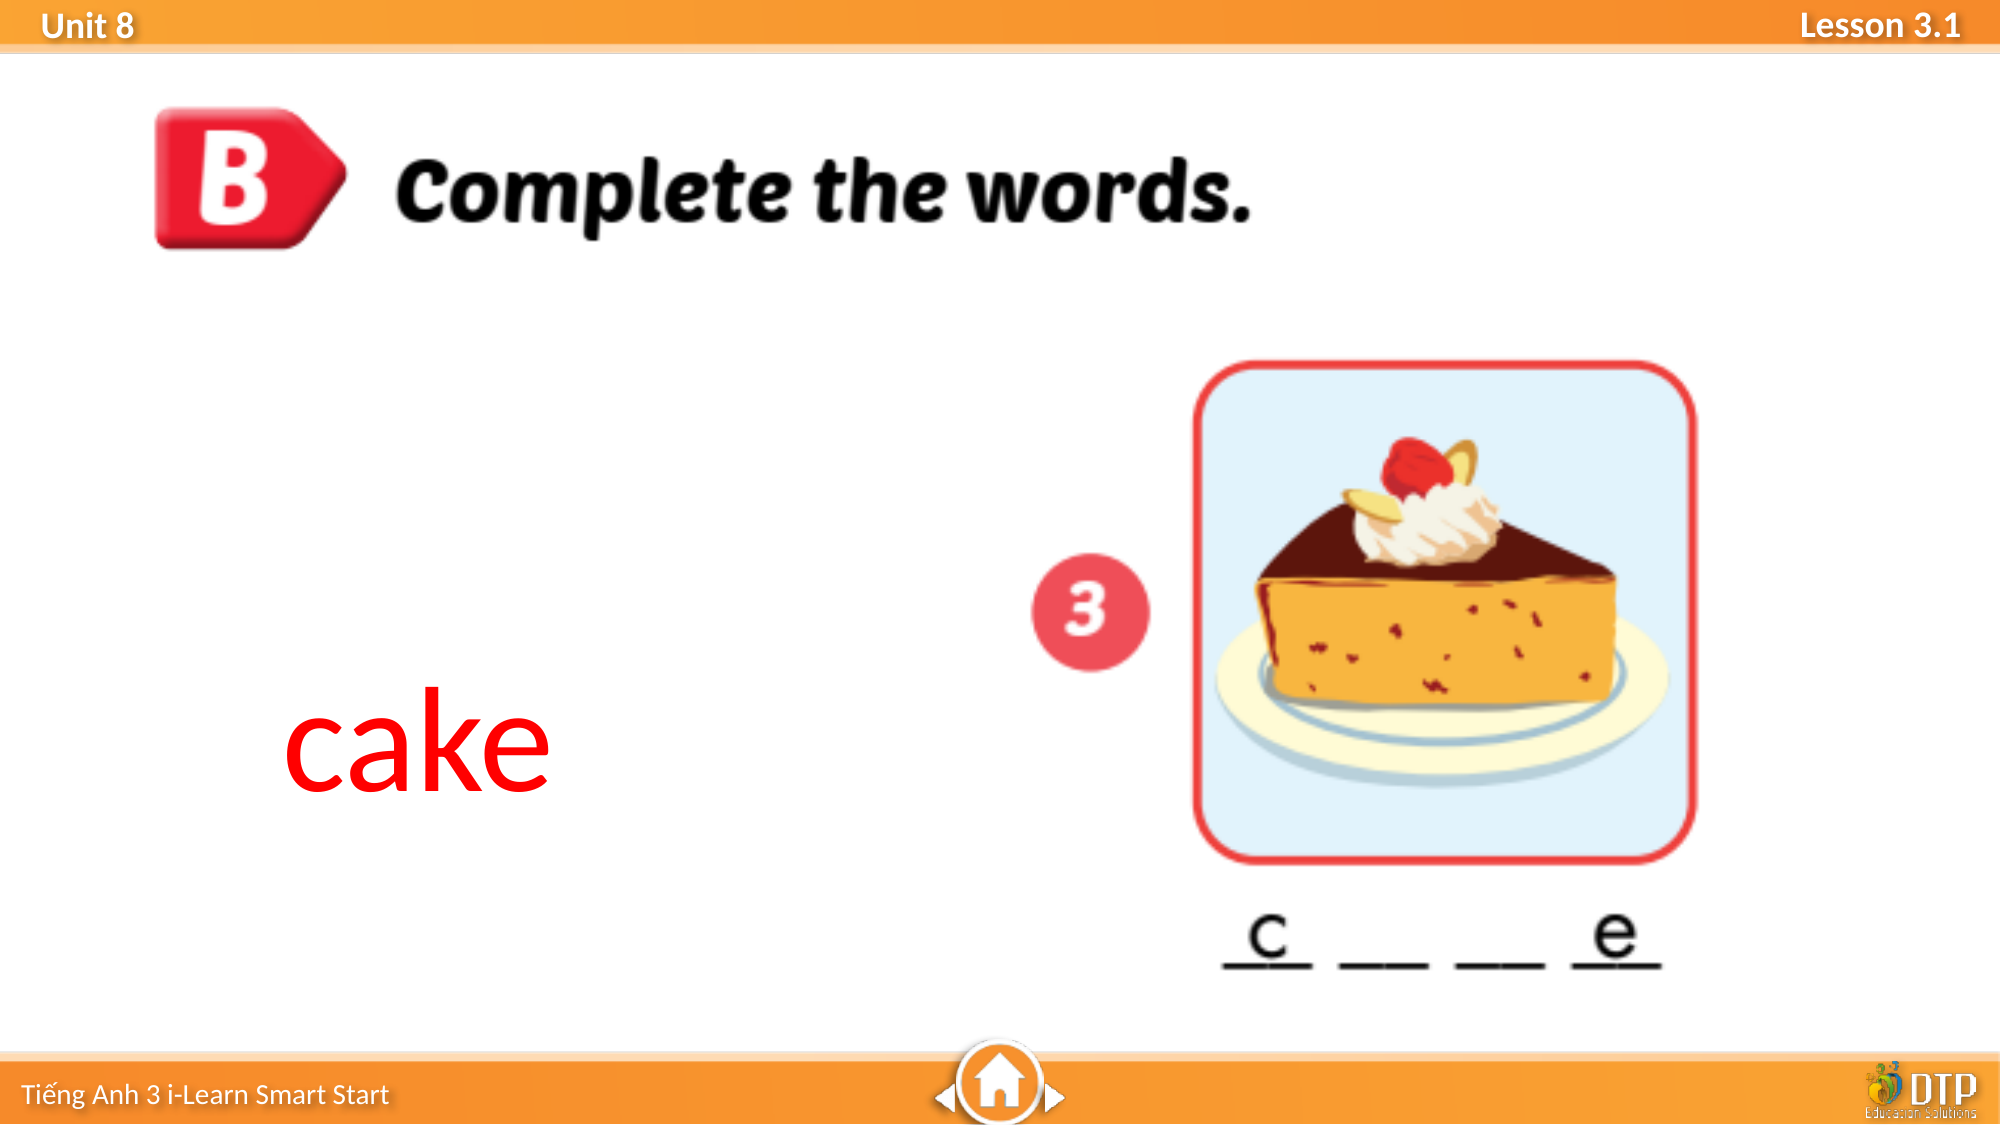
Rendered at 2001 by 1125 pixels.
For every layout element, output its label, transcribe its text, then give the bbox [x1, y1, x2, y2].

text_box cake [267, 634, 721, 829]
picture [0, 0, 2000, 1125]
